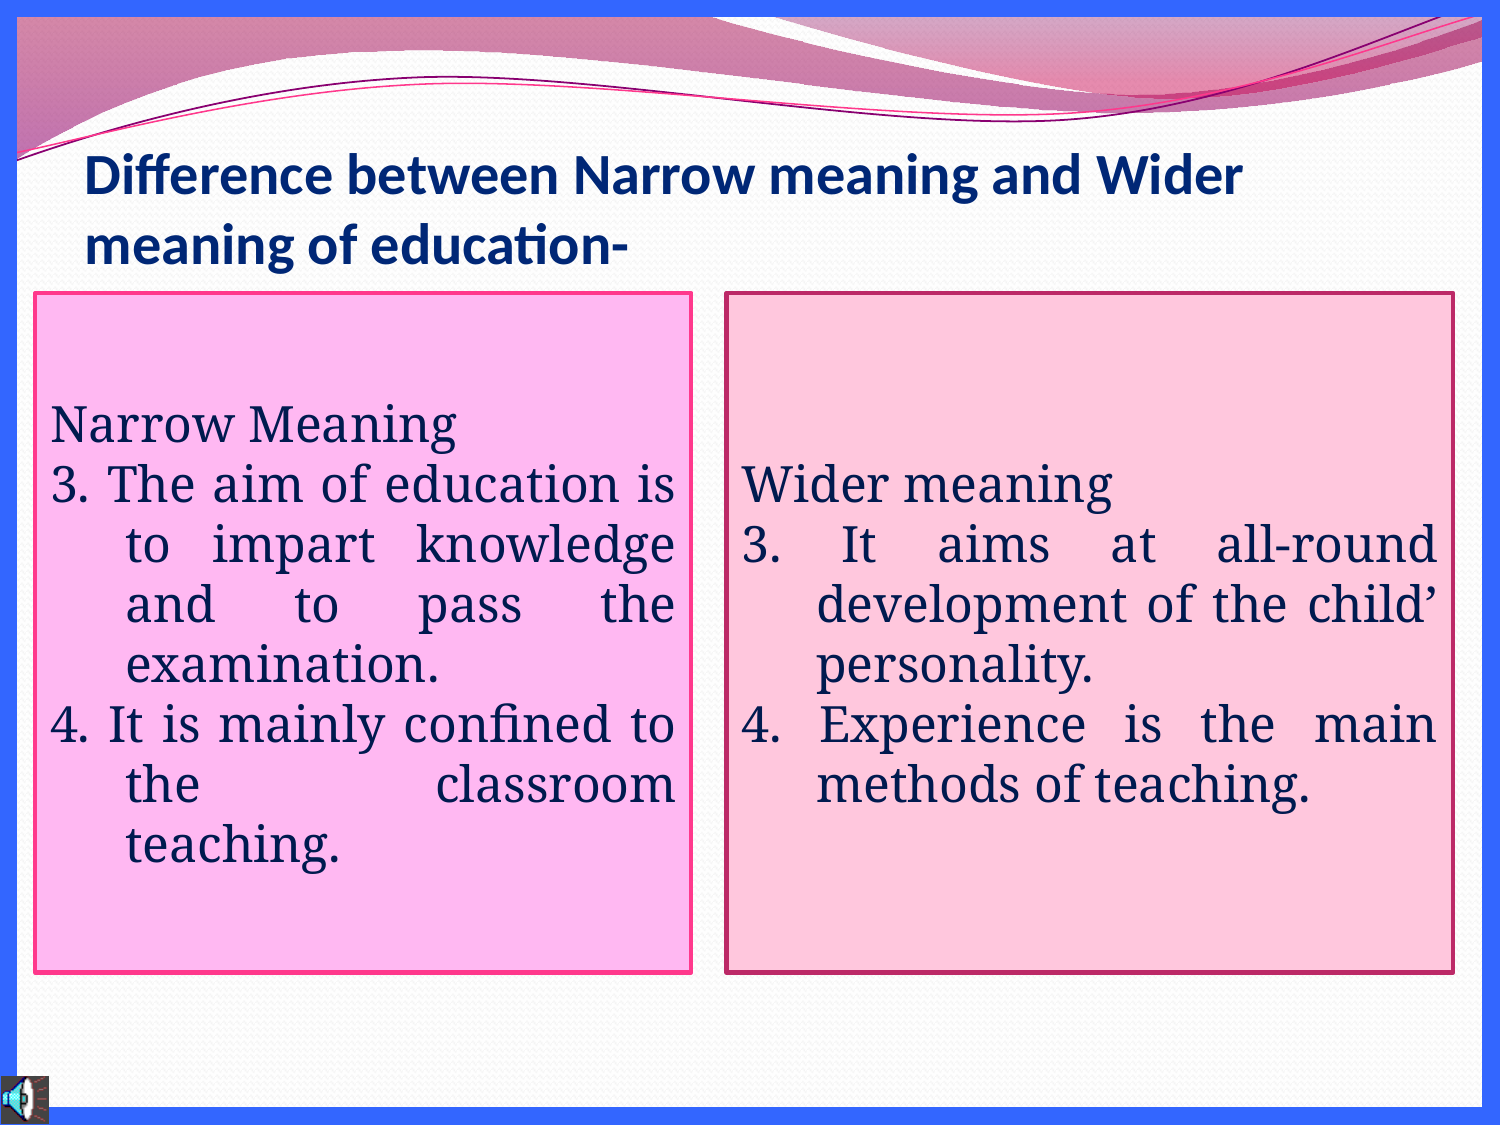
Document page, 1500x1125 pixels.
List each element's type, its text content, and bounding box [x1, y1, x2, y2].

text_box [0, 0, 1500, 1125]
text_box Wider meaning 3. It aims at all-round development of the child’ personality. 4. Experience is the main methods of teaching. [724, 291, 1455, 975]
text_box Difference between Narrow meaning and Wider meaning of education- [70, 58, 1407, 594]
text_box Narrow Meaning 3. The aim of education is to impart knowledge and to pass the examination. 4. It is mainly confined to the classroom teaching. [33, 291, 693, 975]
picture [0, 1074, 51, 1125]
